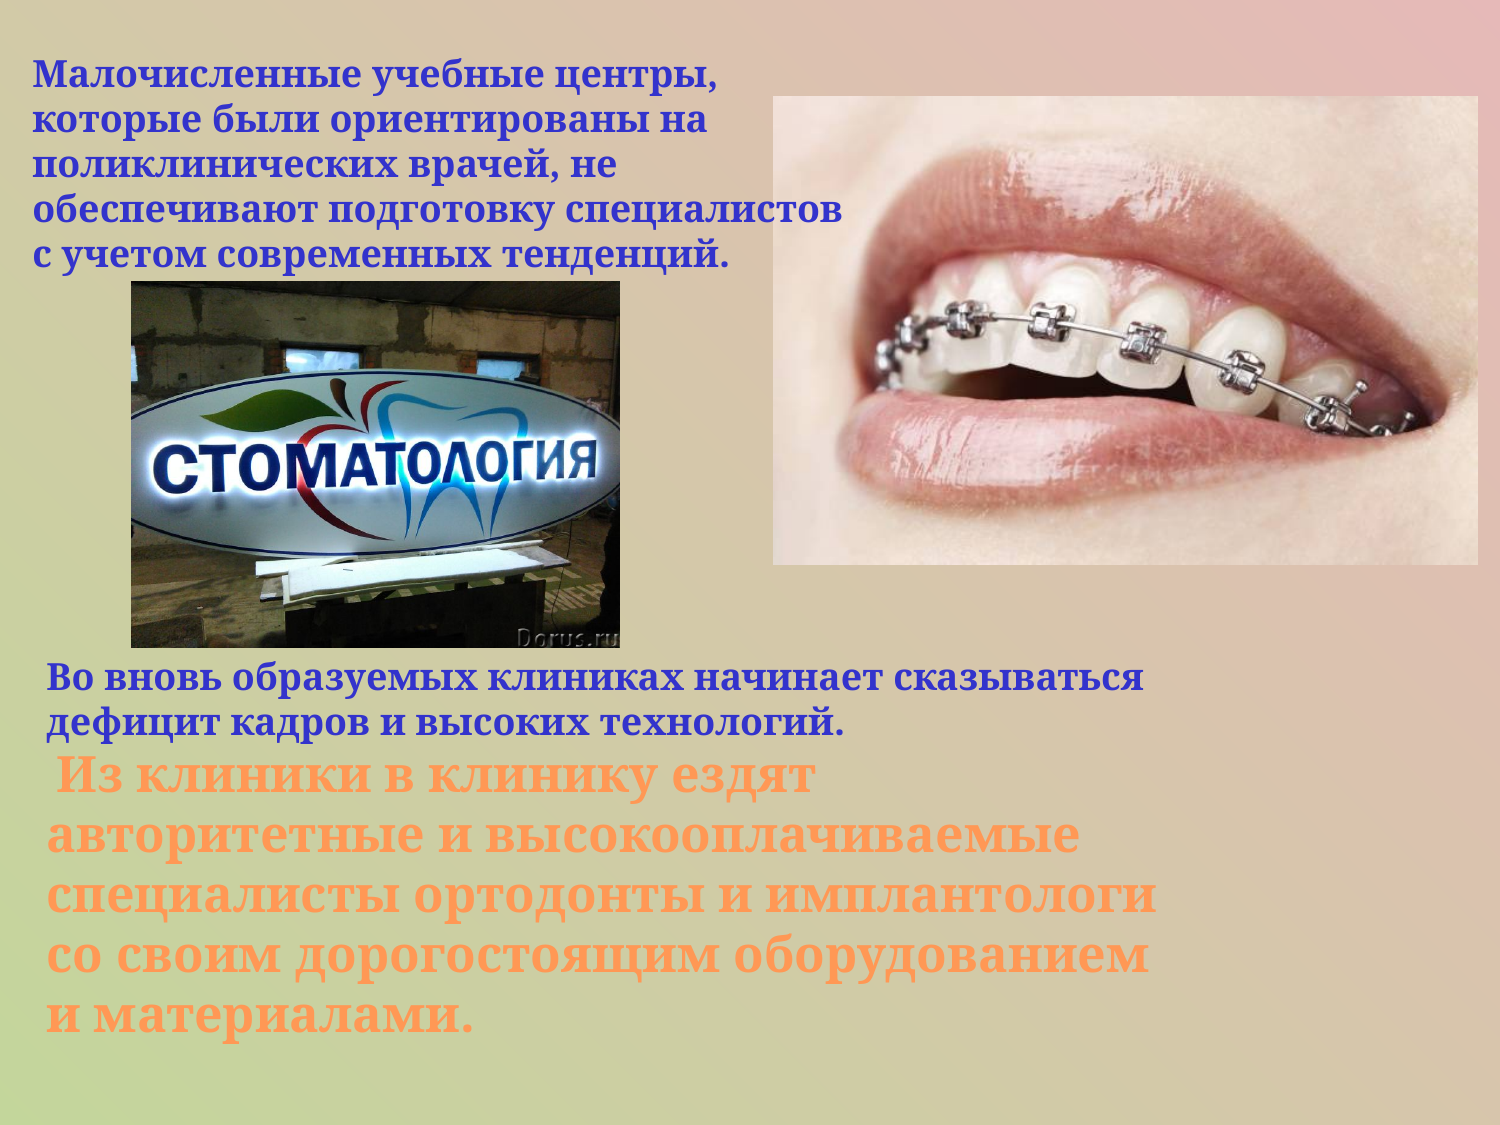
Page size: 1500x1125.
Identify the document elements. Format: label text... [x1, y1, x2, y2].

picture [773, 95, 1478, 566]
picture [131, 281, 620, 648]
text_box Во вновь образуемых клиниках начинает сказываться дефицит кадров и высоких технологий. Из клиники в клинику ездят авторитетные и высокооплачиваемые специалисты ортодонты и имплантологи со своим дорогостоящим оборудованием и материалами. [31, 645, 1208, 1050]
text_box Малочисленные учебные центры, которые были ориентированы на поликлинических врачей, не обеспечивают подготовку специалистов с учетом современных тенденций. [17, 42, 869, 328]
